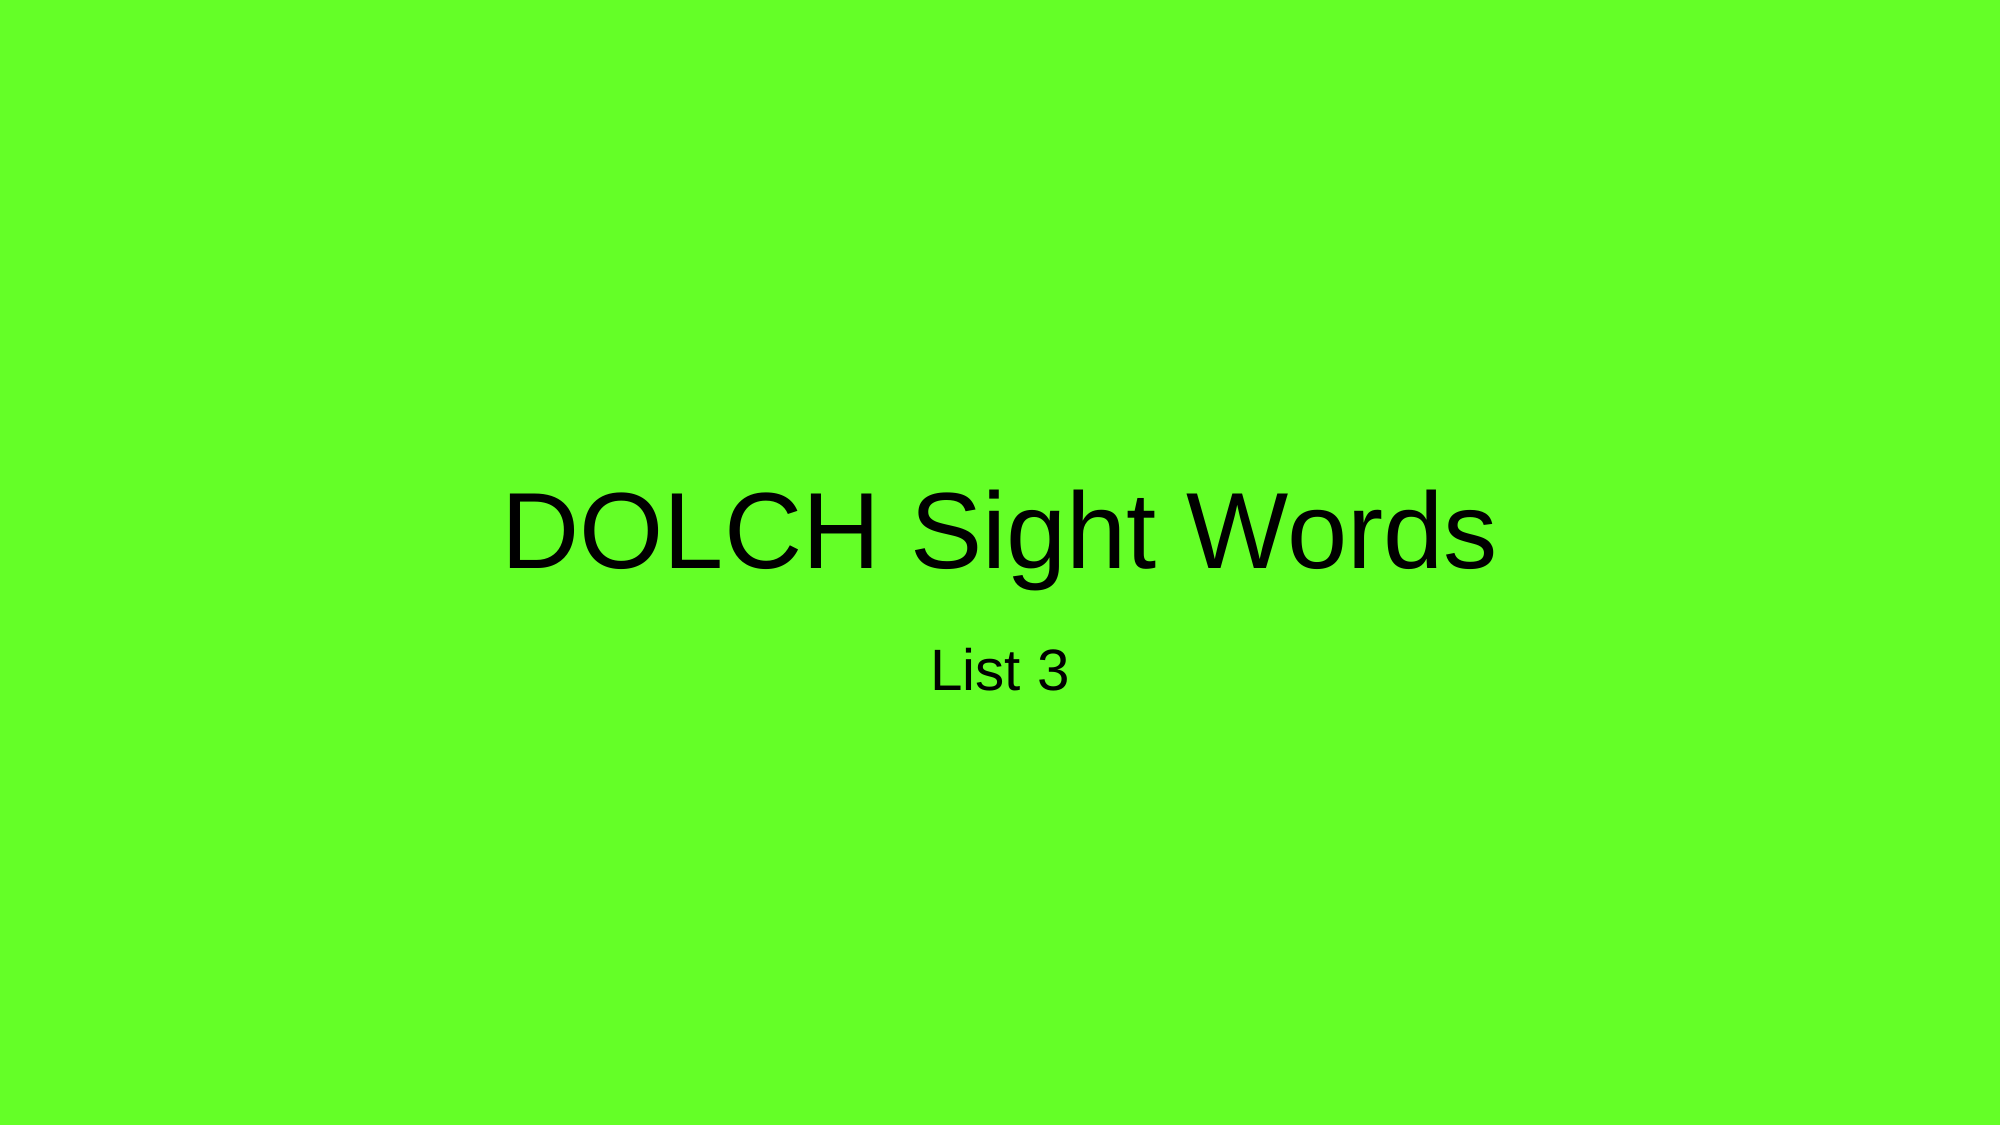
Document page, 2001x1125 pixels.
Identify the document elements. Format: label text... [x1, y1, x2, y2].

title DOLCH Sight Words [68, 162, 1932, 612]
subtitle List 3 [68, 619, 1932, 794]
